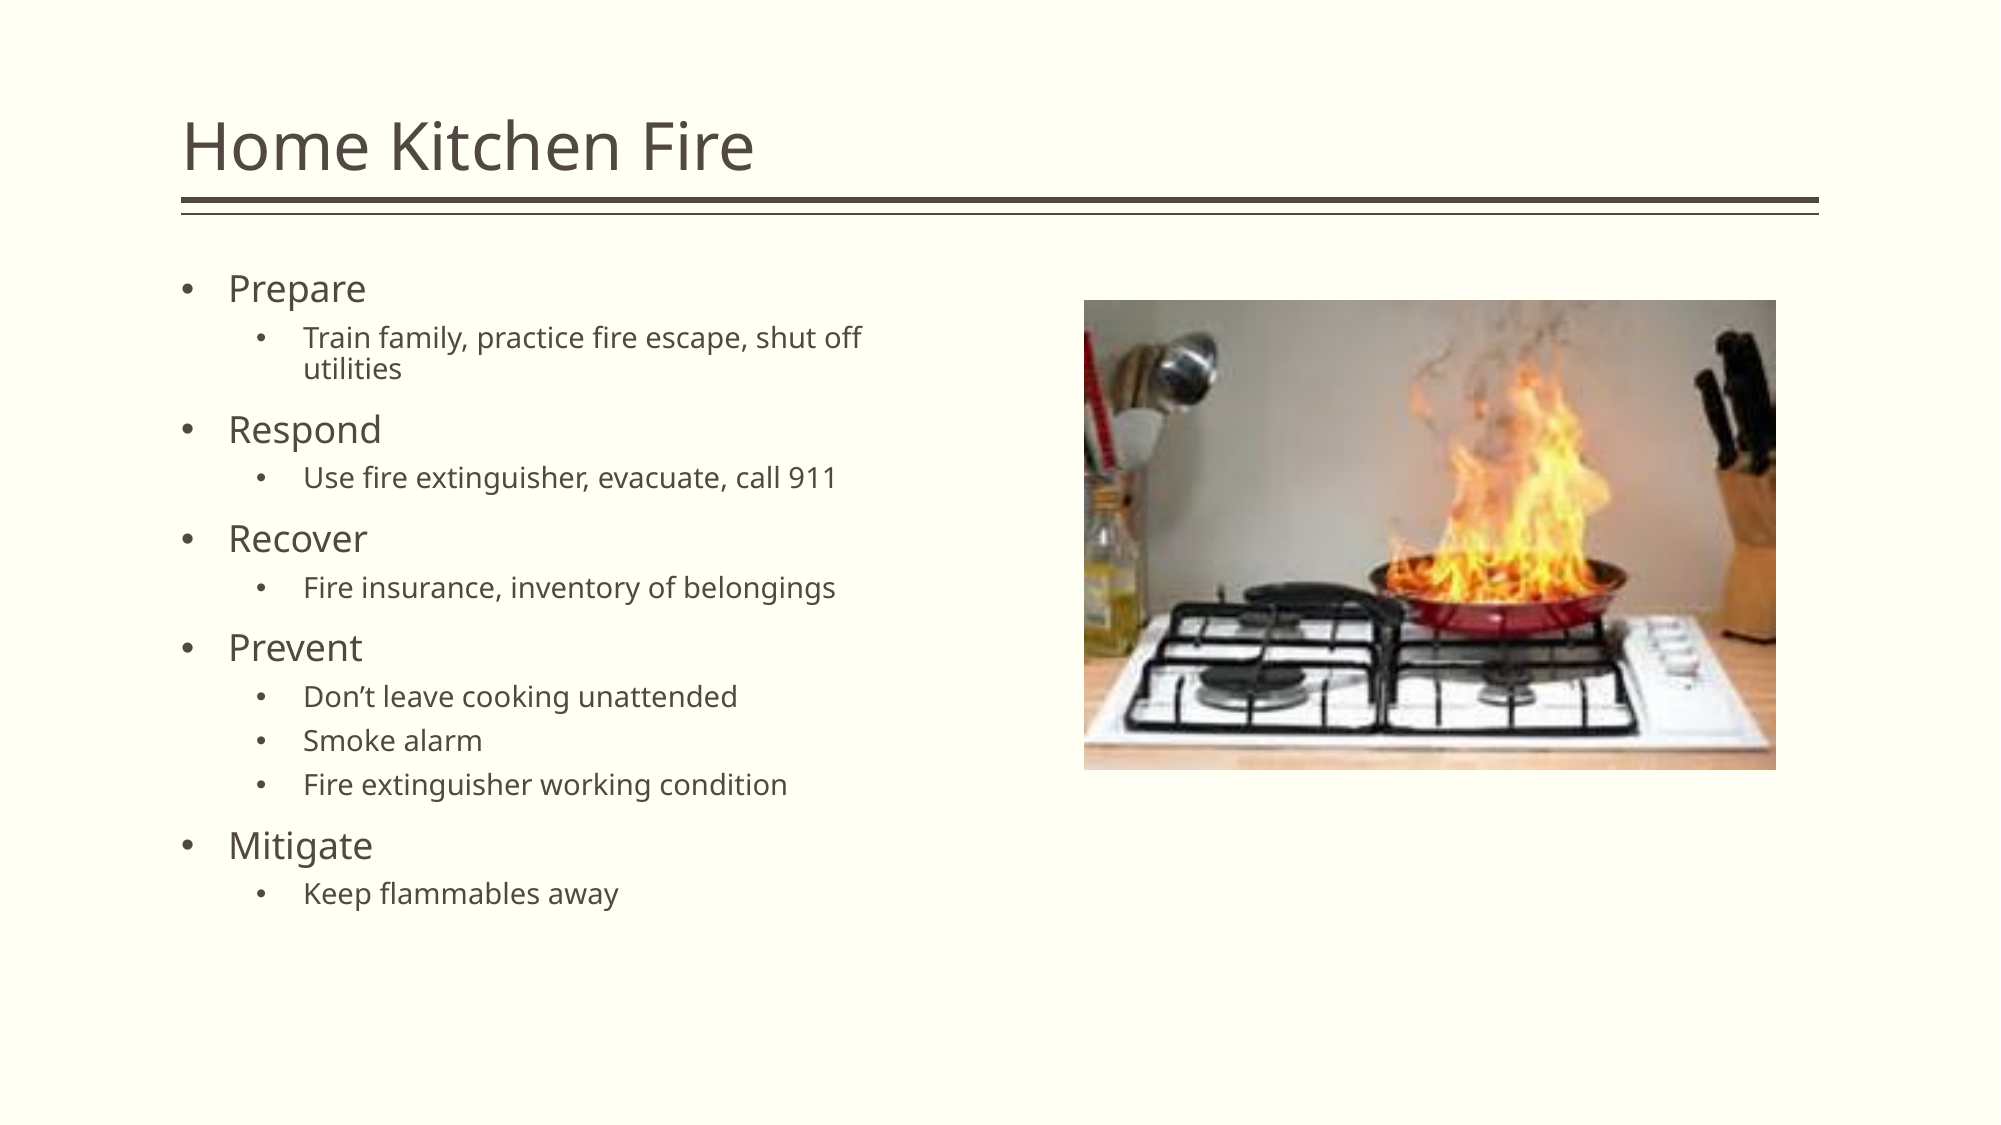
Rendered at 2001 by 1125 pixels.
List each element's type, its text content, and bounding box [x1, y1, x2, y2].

list Prepare Train family, practice fire escape, shut off utilities Respond Use fire extinguisher, evacuate, call 911 Recover Fire insurance, inventory of belongings Prevent Don’t leave cooking unattended Smoke alarm Fire extinguisher working condition Mitigate Keep flammables away [181, 262, 901, 1013]
title Home Kitchen Fire [181, 12, 1819, 193]
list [1084, 300, 1776, 770]
